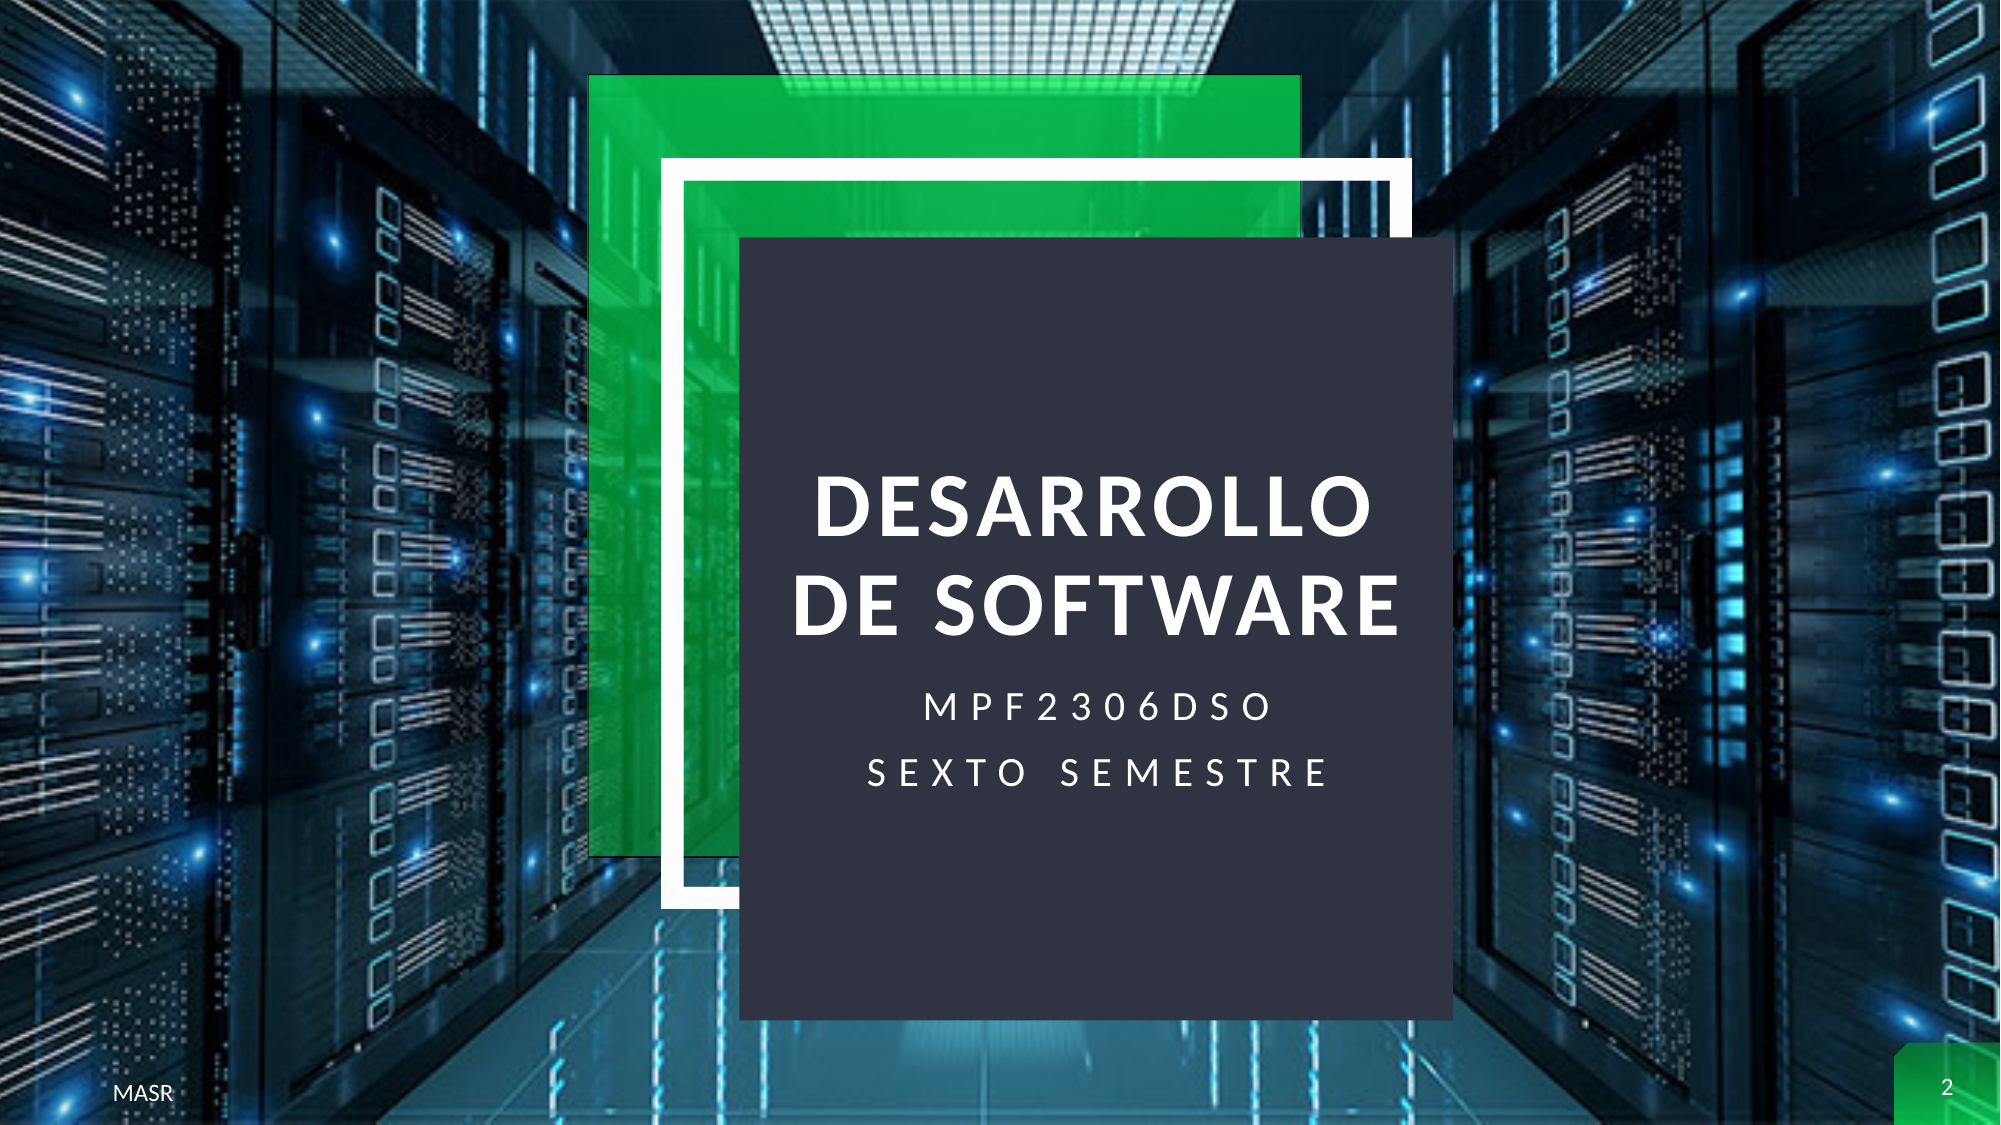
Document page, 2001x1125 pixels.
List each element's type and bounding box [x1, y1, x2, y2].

picture [0, 0, 2000, 1125]
text_box [587, 73, 1454, 1021]
